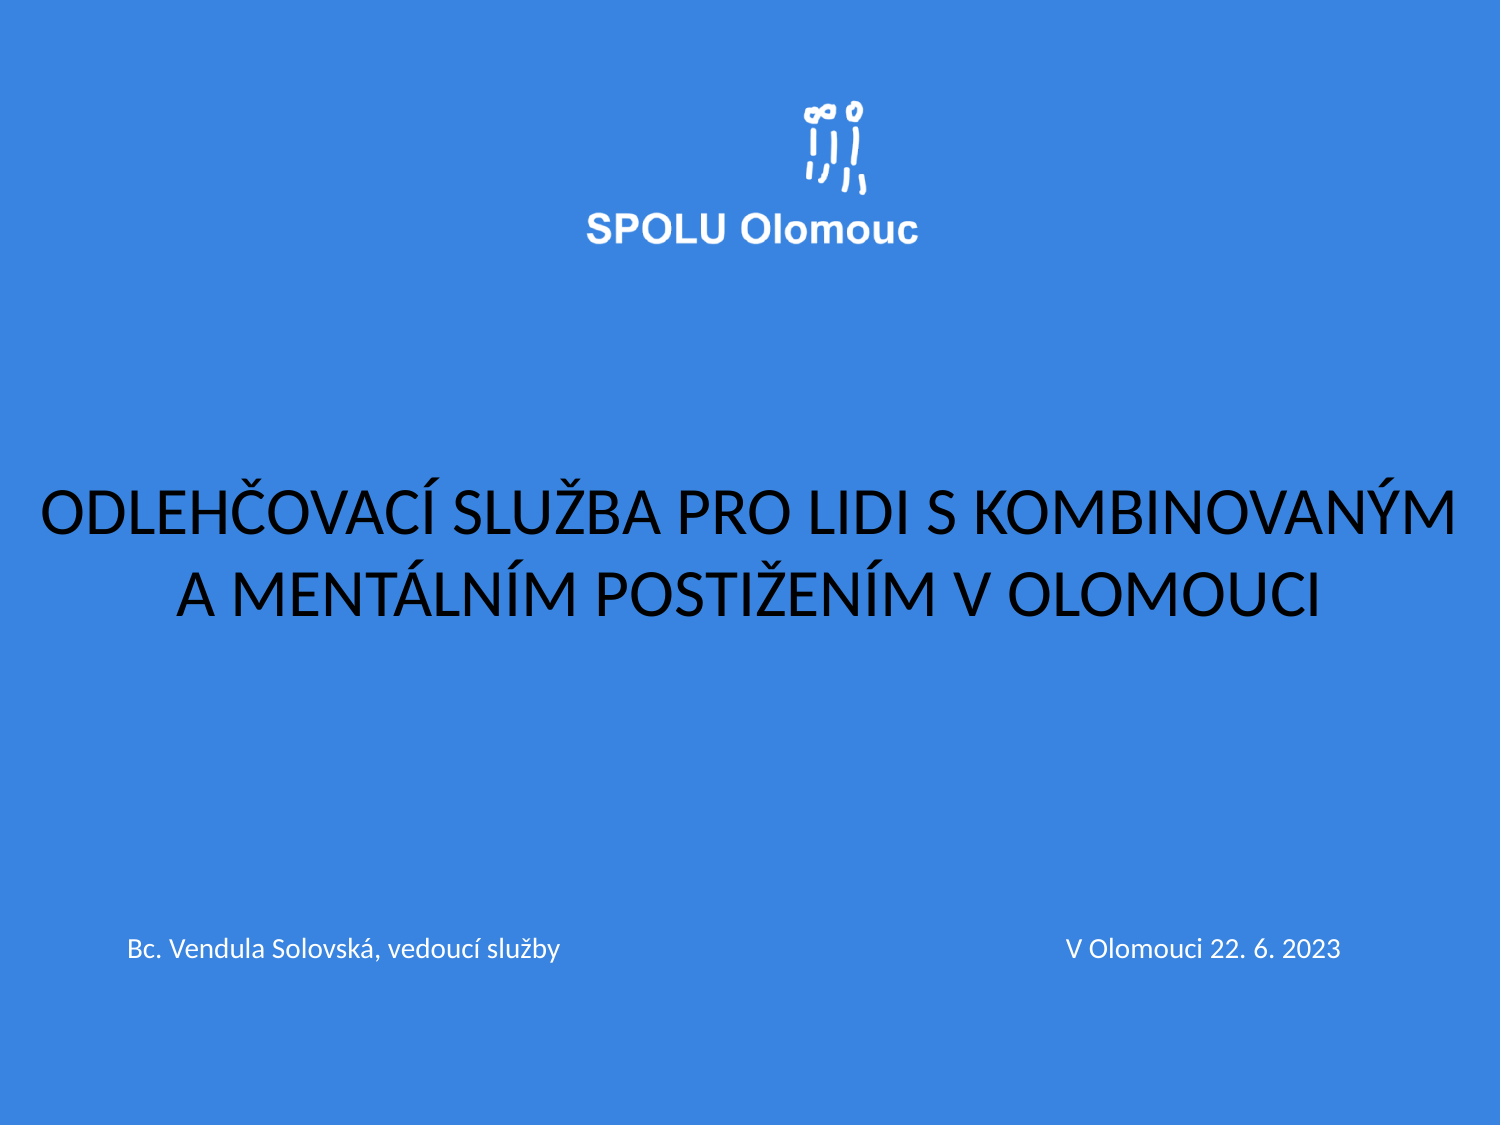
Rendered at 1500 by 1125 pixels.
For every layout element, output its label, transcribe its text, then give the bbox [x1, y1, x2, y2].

picture [537, 42, 975, 305]
title ODLEHČOVACÍ SLUŽBA PRO LIDI S KOMBINOVANÝM A MENTÁLNÍM POSTIŽENÍM V OLOMOUCI [17, 427, 1483, 669]
subtitle Bc. Vendula Solovská, vedoucí služby V Olomouci 22. 6. 2023 [112, 881, 1388, 1024]
